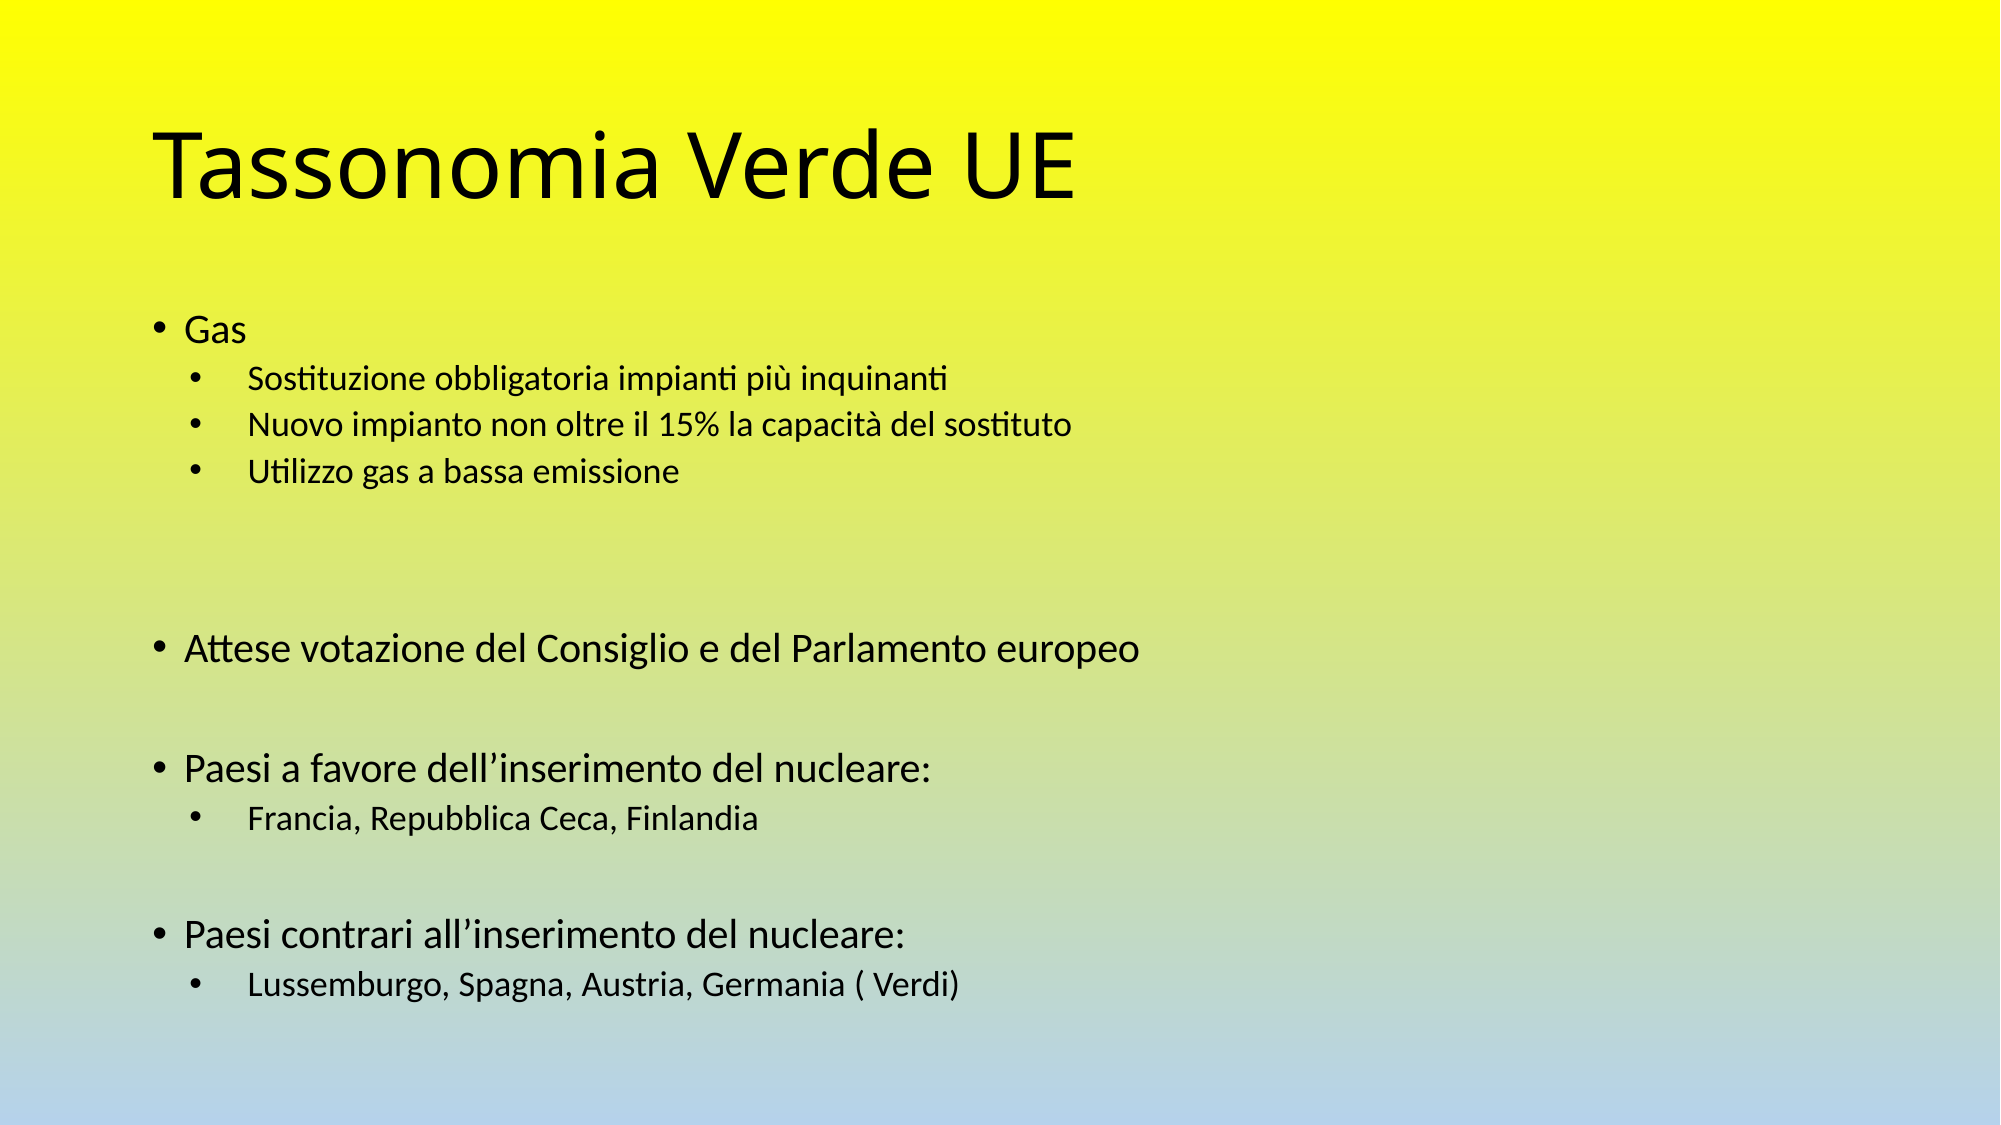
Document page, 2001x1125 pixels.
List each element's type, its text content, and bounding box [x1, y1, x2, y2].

list Gas Sostituzione obbligatoria impianti più inquinanti Nuovo impianto non oltre il 15% la capacità del sostituto Utilizzo gas a bassa emissione Attese votazione del Consiglio e del Parlamento europeo Paesi a favore dell’inserimento del nucleare: Francia, Repubblica Ceca, Finlandia Paesi contrari all’inserimento del nucleare: Lussemburgo, Spagna, Austria, Germania ( Verdi) [137, 299, 1863, 1014]
title Tassonomia Verde UE [137, 59, 1863, 278]
